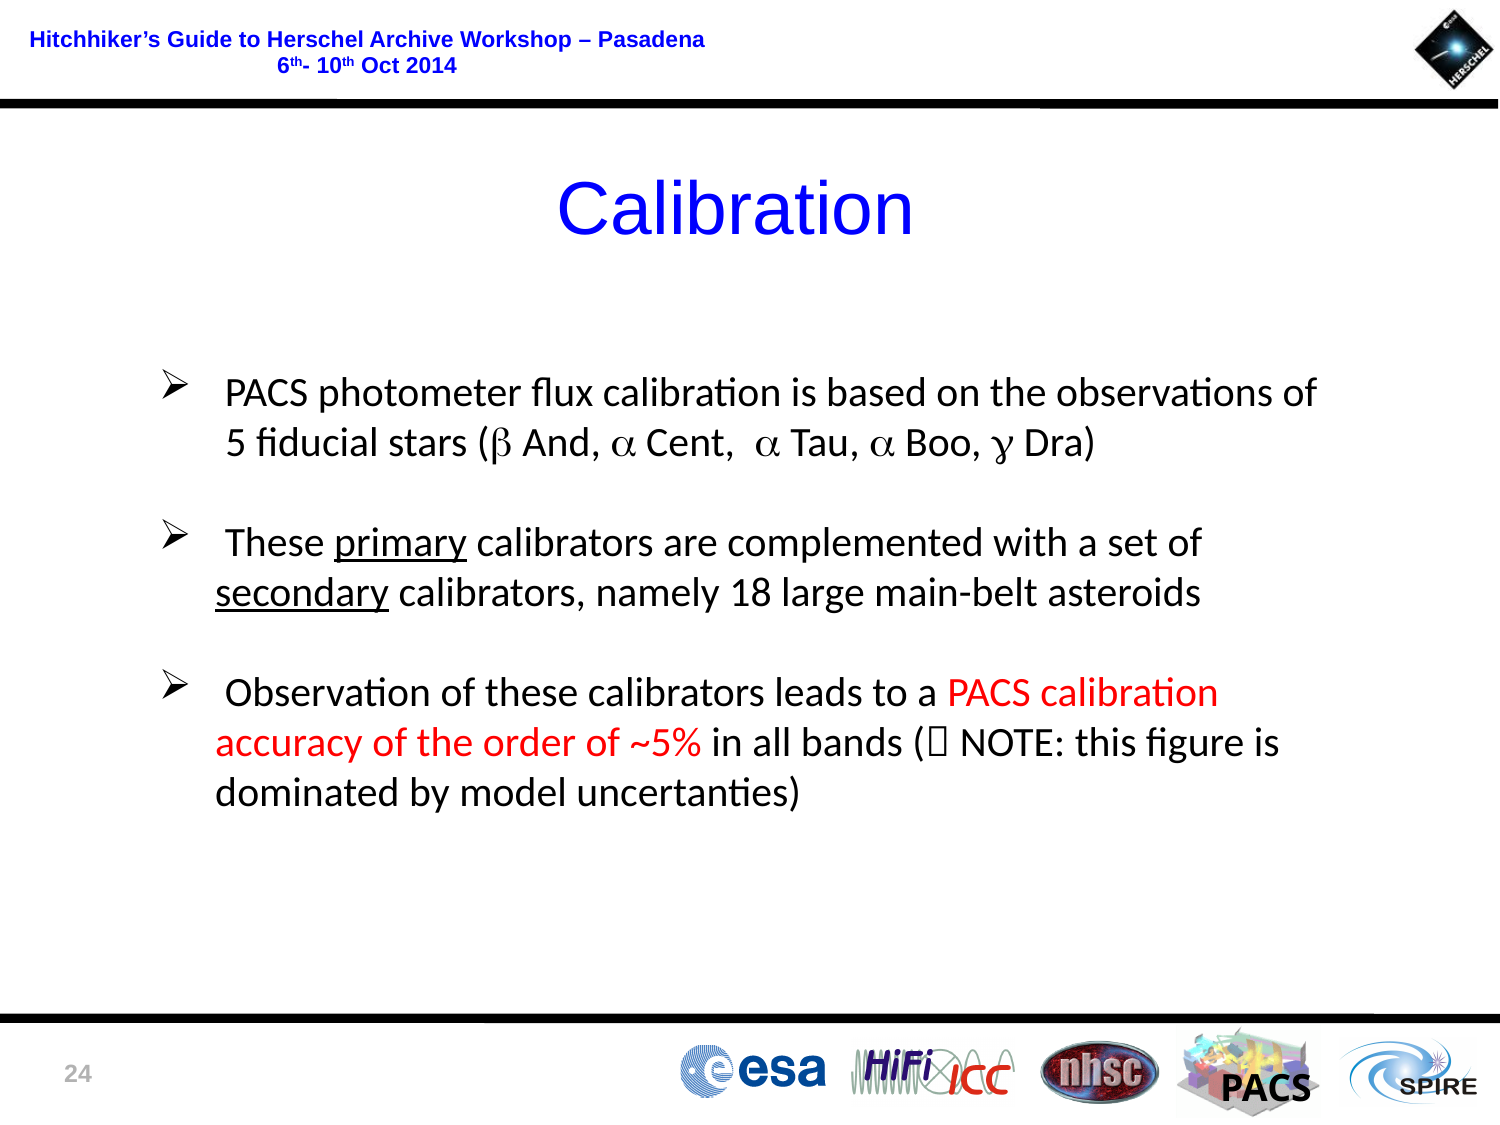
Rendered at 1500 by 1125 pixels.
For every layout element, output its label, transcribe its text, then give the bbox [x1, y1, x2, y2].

text_box Calibration [264, 152, 1208, 258]
text_box PACS photometer flux calibration is based on the observations of 5 fiducial stars (b And, a Cent, a Tau, a Boo, g Dra) These primary calibrators are complemented with a set of secondary calibrators, namely 18 large main-belt asteroids Observation of these calibrators leads to a PACS calibration accuracy of the order of ~5% in all bands ( NOTE: this figure is dominated by model uncertanties) [144, 307, 1381, 1125]
picture [1413, 8, 1495, 91]
picture [1381, 1037, 1477, 1107]
slide_number 24 [49, 1042, 144, 1103]
